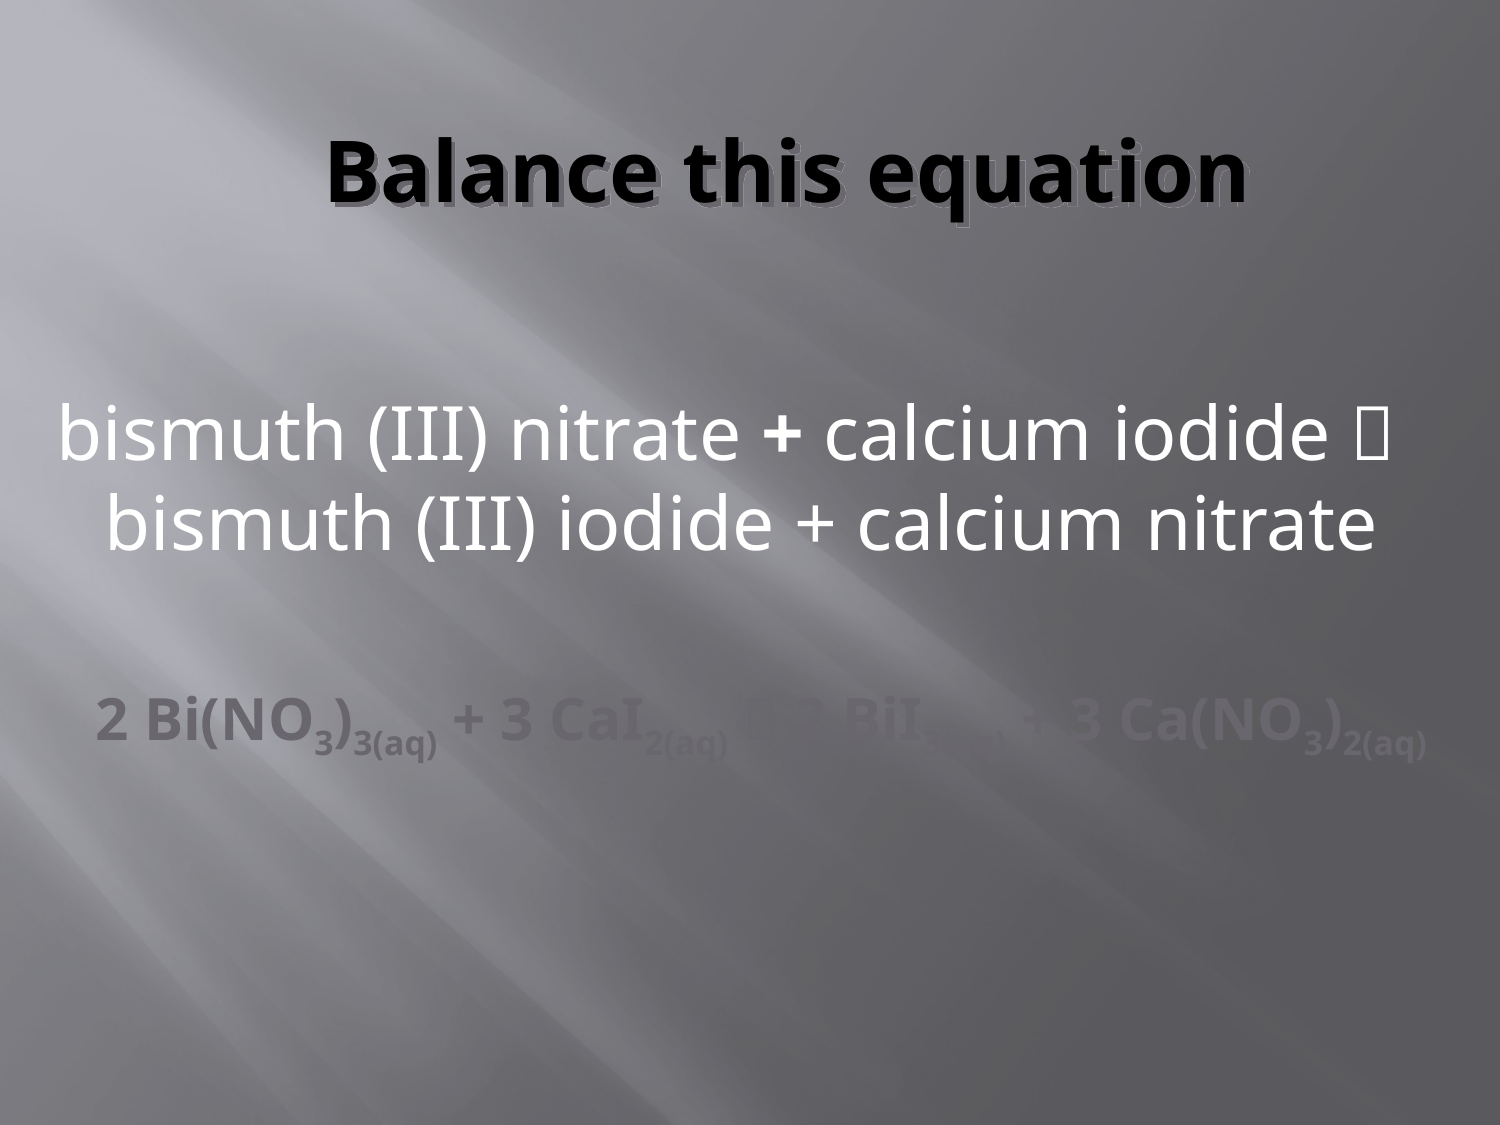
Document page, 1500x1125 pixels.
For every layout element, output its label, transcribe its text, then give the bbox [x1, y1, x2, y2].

title Balance this equation [137, 75, 1438, 263]
list bismuth (III) nitrate + calcium iodide  bismuth (III) iodide + calcium nitrate 2 Bi(NO3)3(aq) + 3 CaI2(aq)  2 BiI3(aq) + 3 Ca(NO3)2(aq) [0, 378, 1500, 966]
